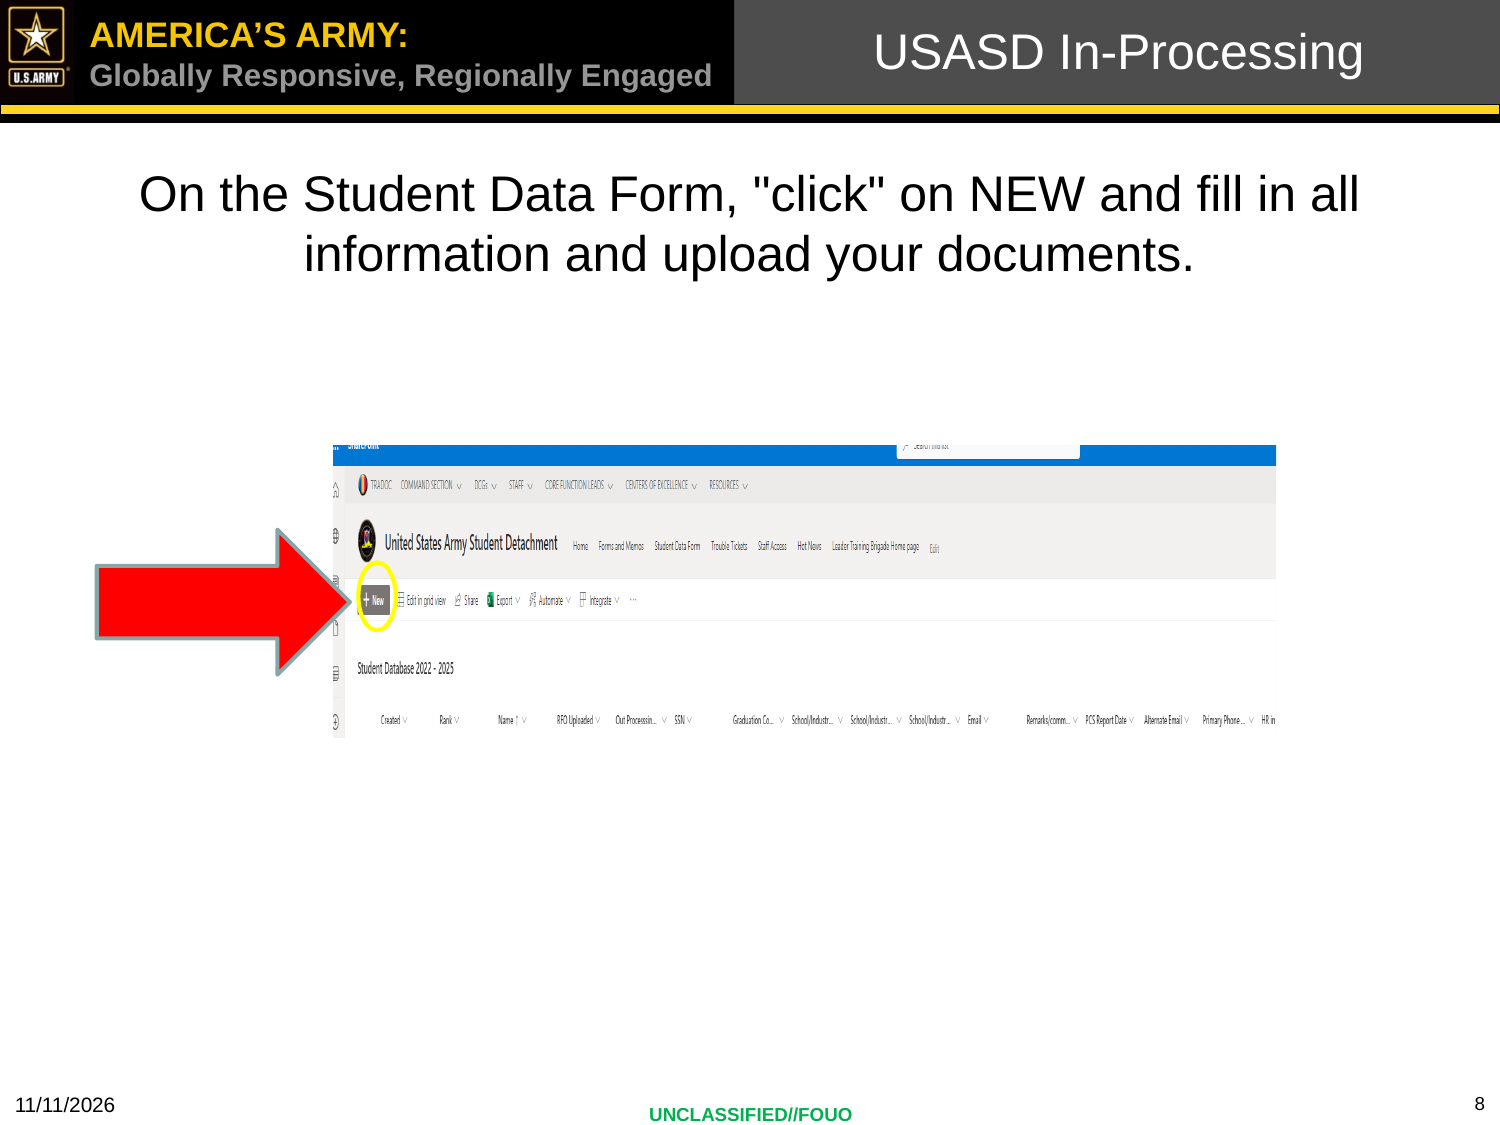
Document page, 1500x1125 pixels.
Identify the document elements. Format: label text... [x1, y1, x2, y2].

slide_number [0, 1084, 350, 1125]
slide_number 8 [1149, 1084, 1500, 1125]
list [322, 445, 1277, 738]
picture [0, 0, 74, 103]
text_box [94, 527, 317, 677]
text_box On the Student Data Form, "click" on NEW and fill in all information and upload your documents. [10, 154, 1490, 289]
title USASD In-Processing [737, 0, 1500, 100]
